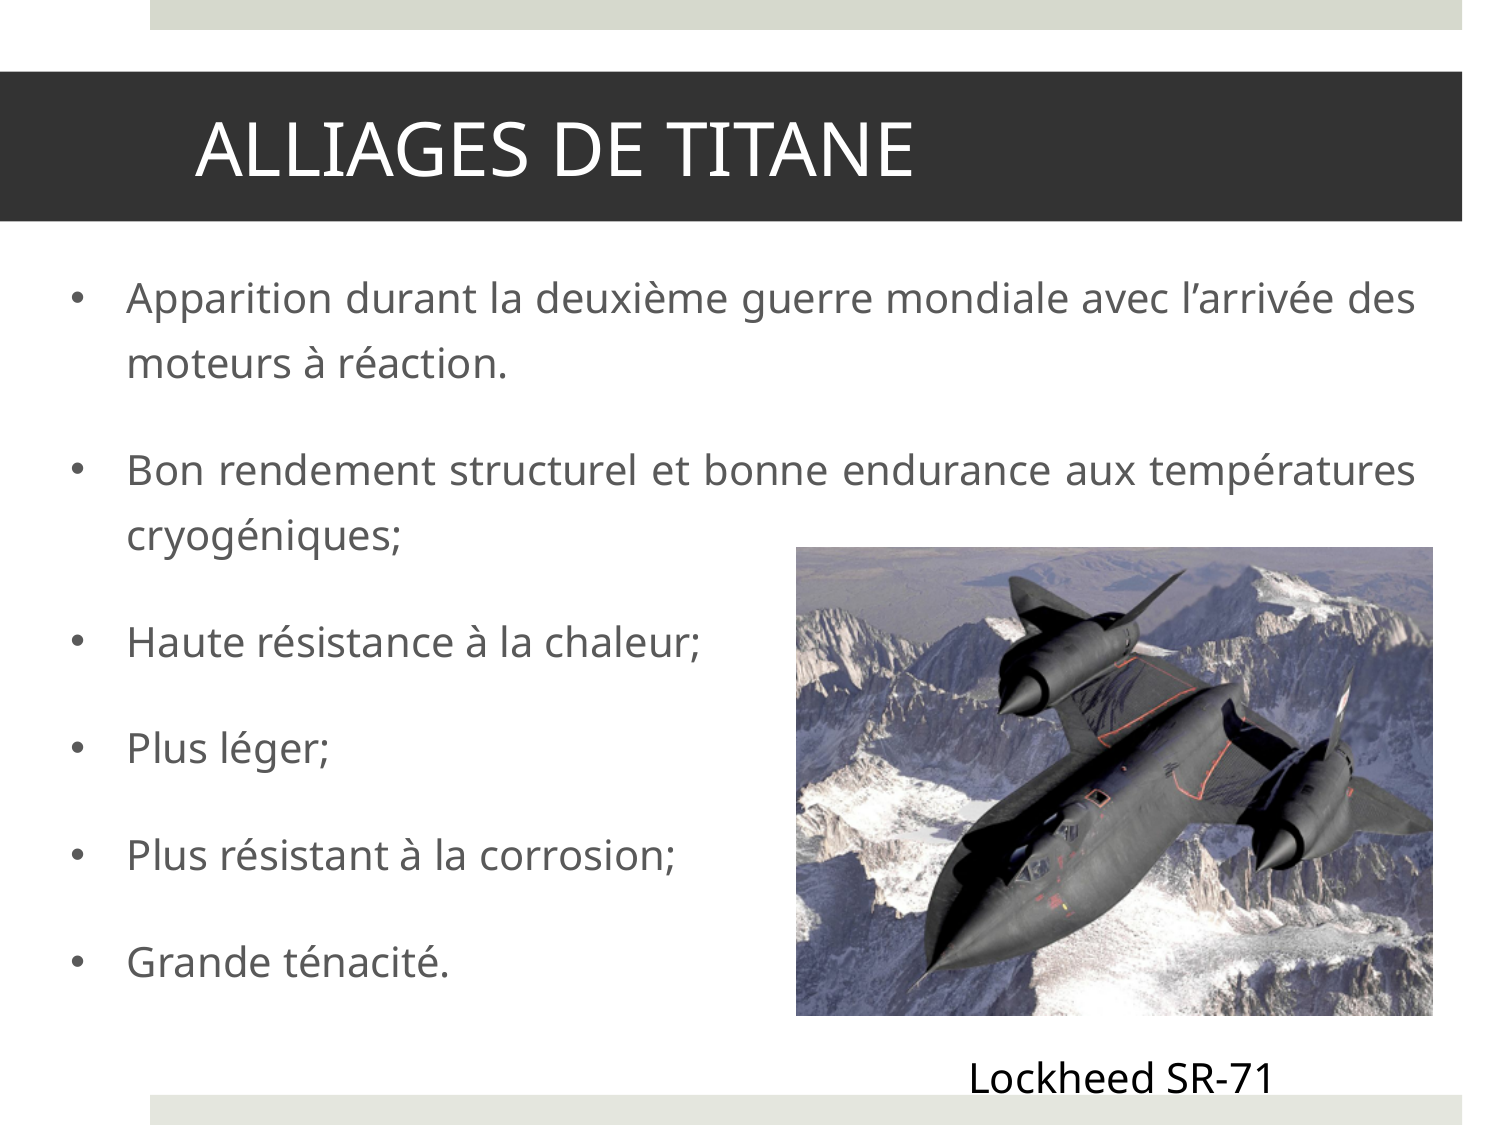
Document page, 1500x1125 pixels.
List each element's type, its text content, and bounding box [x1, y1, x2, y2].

title Alliages de titane [0, 71, 1463, 222]
text_box Lockheed SR-71 [813, 1044, 1433, 1110]
list Apparition durant la deuxième guerre mondiale avec l’arrivée des moteurs à réaction. Bon rendement structurel et bonne endurance aux températures cryogéniques; Haute résistance à la chaleur; Plus léger; Plus résistant à la corrosion; Grande ténacité. [55, 249, 1433, 1016]
picture [796, 546, 1433, 1017]
